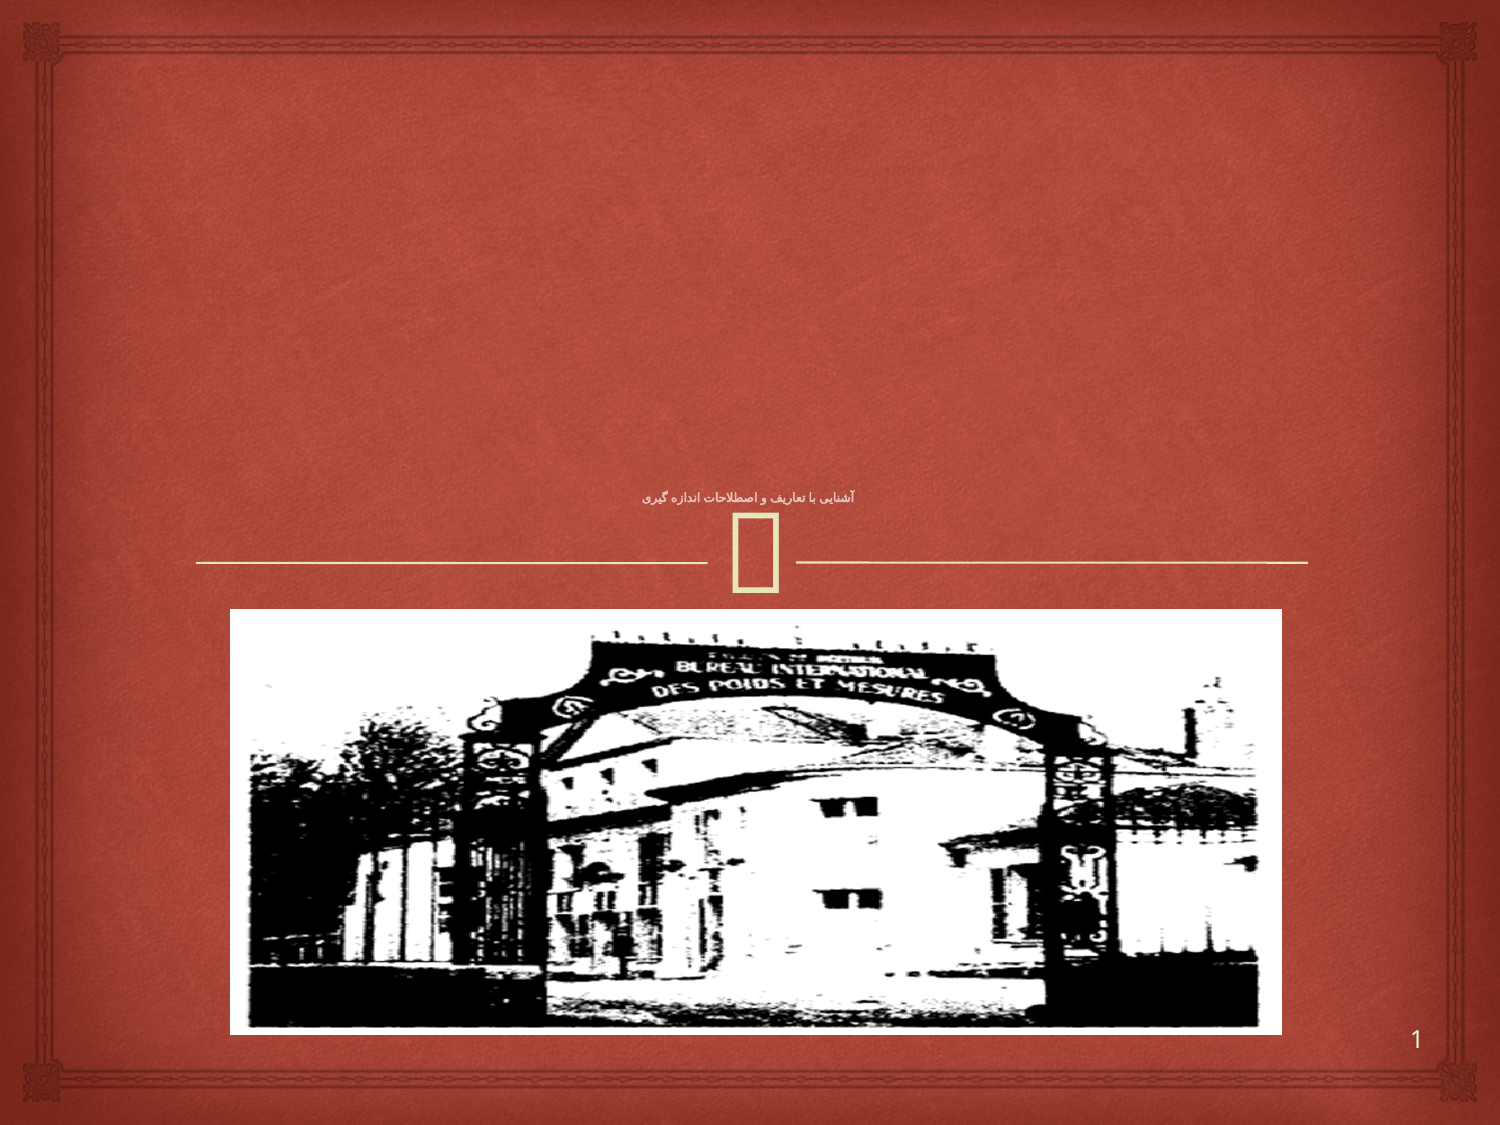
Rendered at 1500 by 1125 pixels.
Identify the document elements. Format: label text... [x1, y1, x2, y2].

slide_number 1 [1089, 1010, 1440, 1071]
title آشنایی با تعاریف و اصطلاحات اندازه گیری [194, 227, 1306, 512]
picture [0, 0, 1500, 1125]
